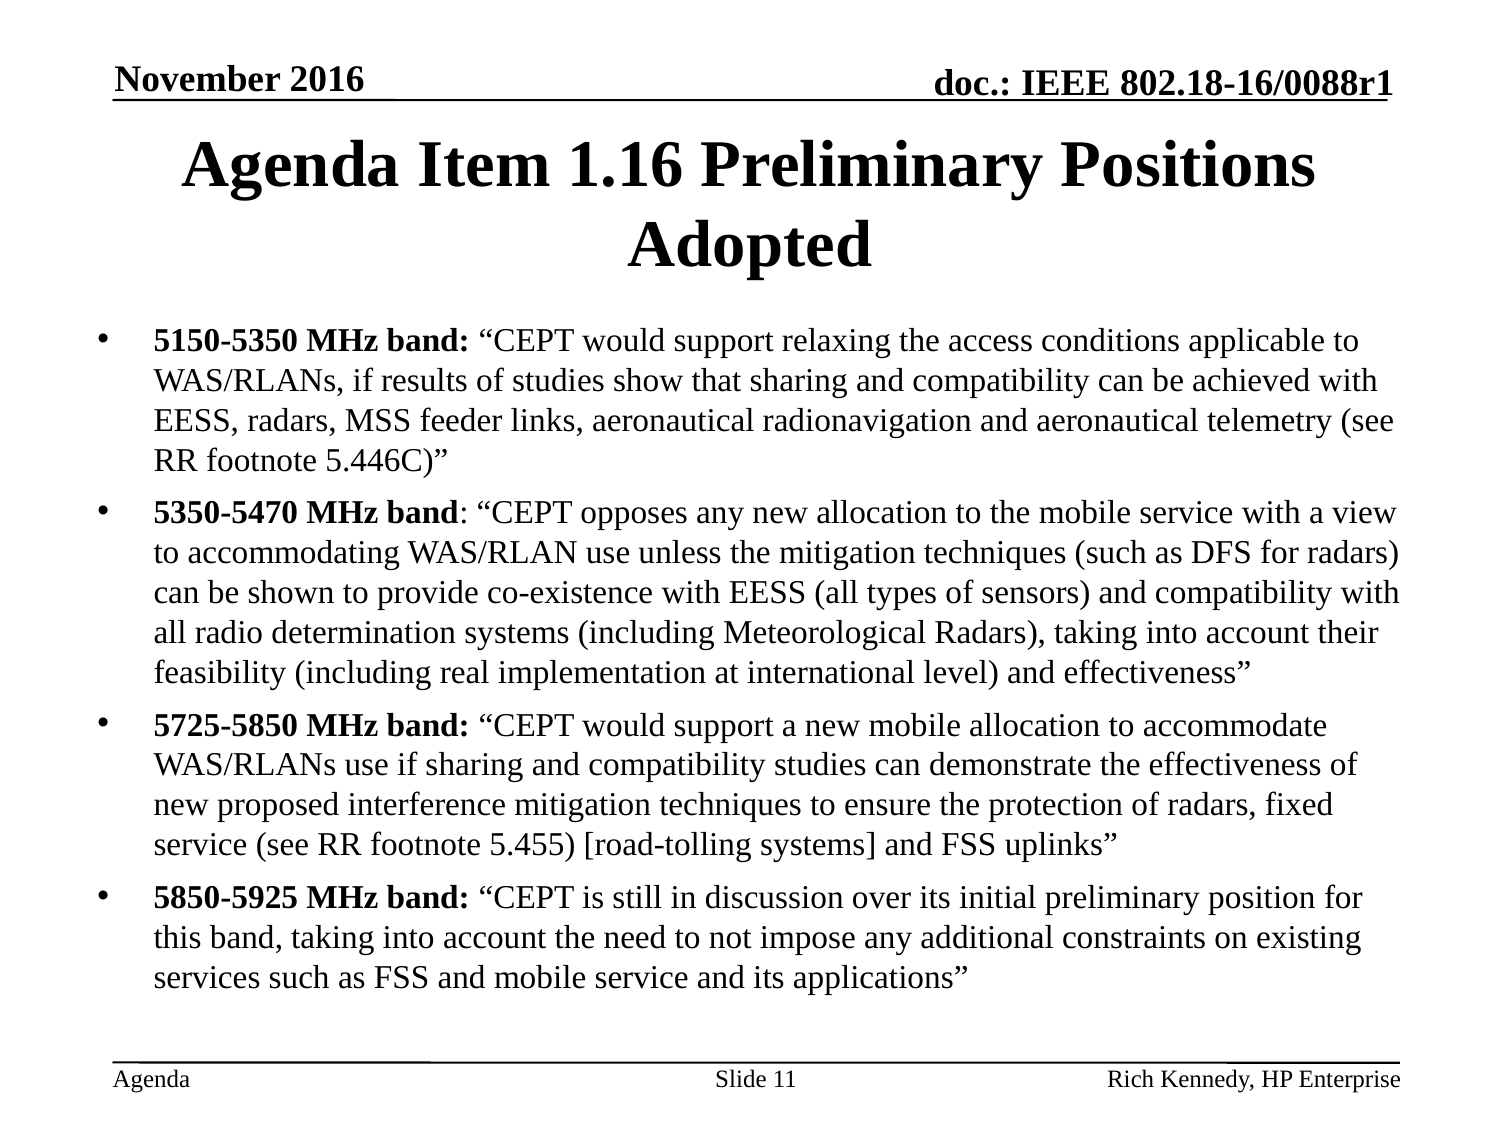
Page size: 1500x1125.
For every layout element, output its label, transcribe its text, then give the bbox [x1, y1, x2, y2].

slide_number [114, 54, 423, 100]
footer Rich Kennedy, HP Enterprise [878, 1061, 1402, 1093]
list 5150-5350 MHz band: “CEPT would support relaxing the access conditions applicable to WAS/RLANs, if results of studies show that sharing and compatibility can be achieved with EESS, radars, MSS feeder links, aeronautical radionavigation and aeronautical telemetry (see RR footnote 5.446C)” 5350-5470 MHz band: “CEPT opposes any new allocation to the mobile service with a view to accommodating WAS/RLAN use unless the mitigation techniques (such as DFS for radars) can be shown to provide co-existence with EESS (all types of sensors) and compatibility with all radio determination systems (including Meteorological Radars), taking into account their feasibility (including real implementation at international level) and effectiveness” 5725-5850 MHz band: “CEPT would support a new mobile allocation to accommodate WAS/RLANs use if sharing and compatibility studies can demonstrate the effectiveness of new proposed interference mitigation techniques to ensure the protection of radars, fixed service (see RR footnote 5.455) [road-tolling systems] and FSS uplinks” 5850-5925 MHz band: “CEPT is still in discussion over its initial preliminary position for this band, taking into account the need to not impose any additional constraints on existing services such as FSS and mobile service and its applications” [81, 310, 1433, 1051]
title Agenda Item 1.16 Preliminary Positions Adopted [112, 112, 1388, 288]
slide_number Slide 11 [712, 1061, 800, 1123]
